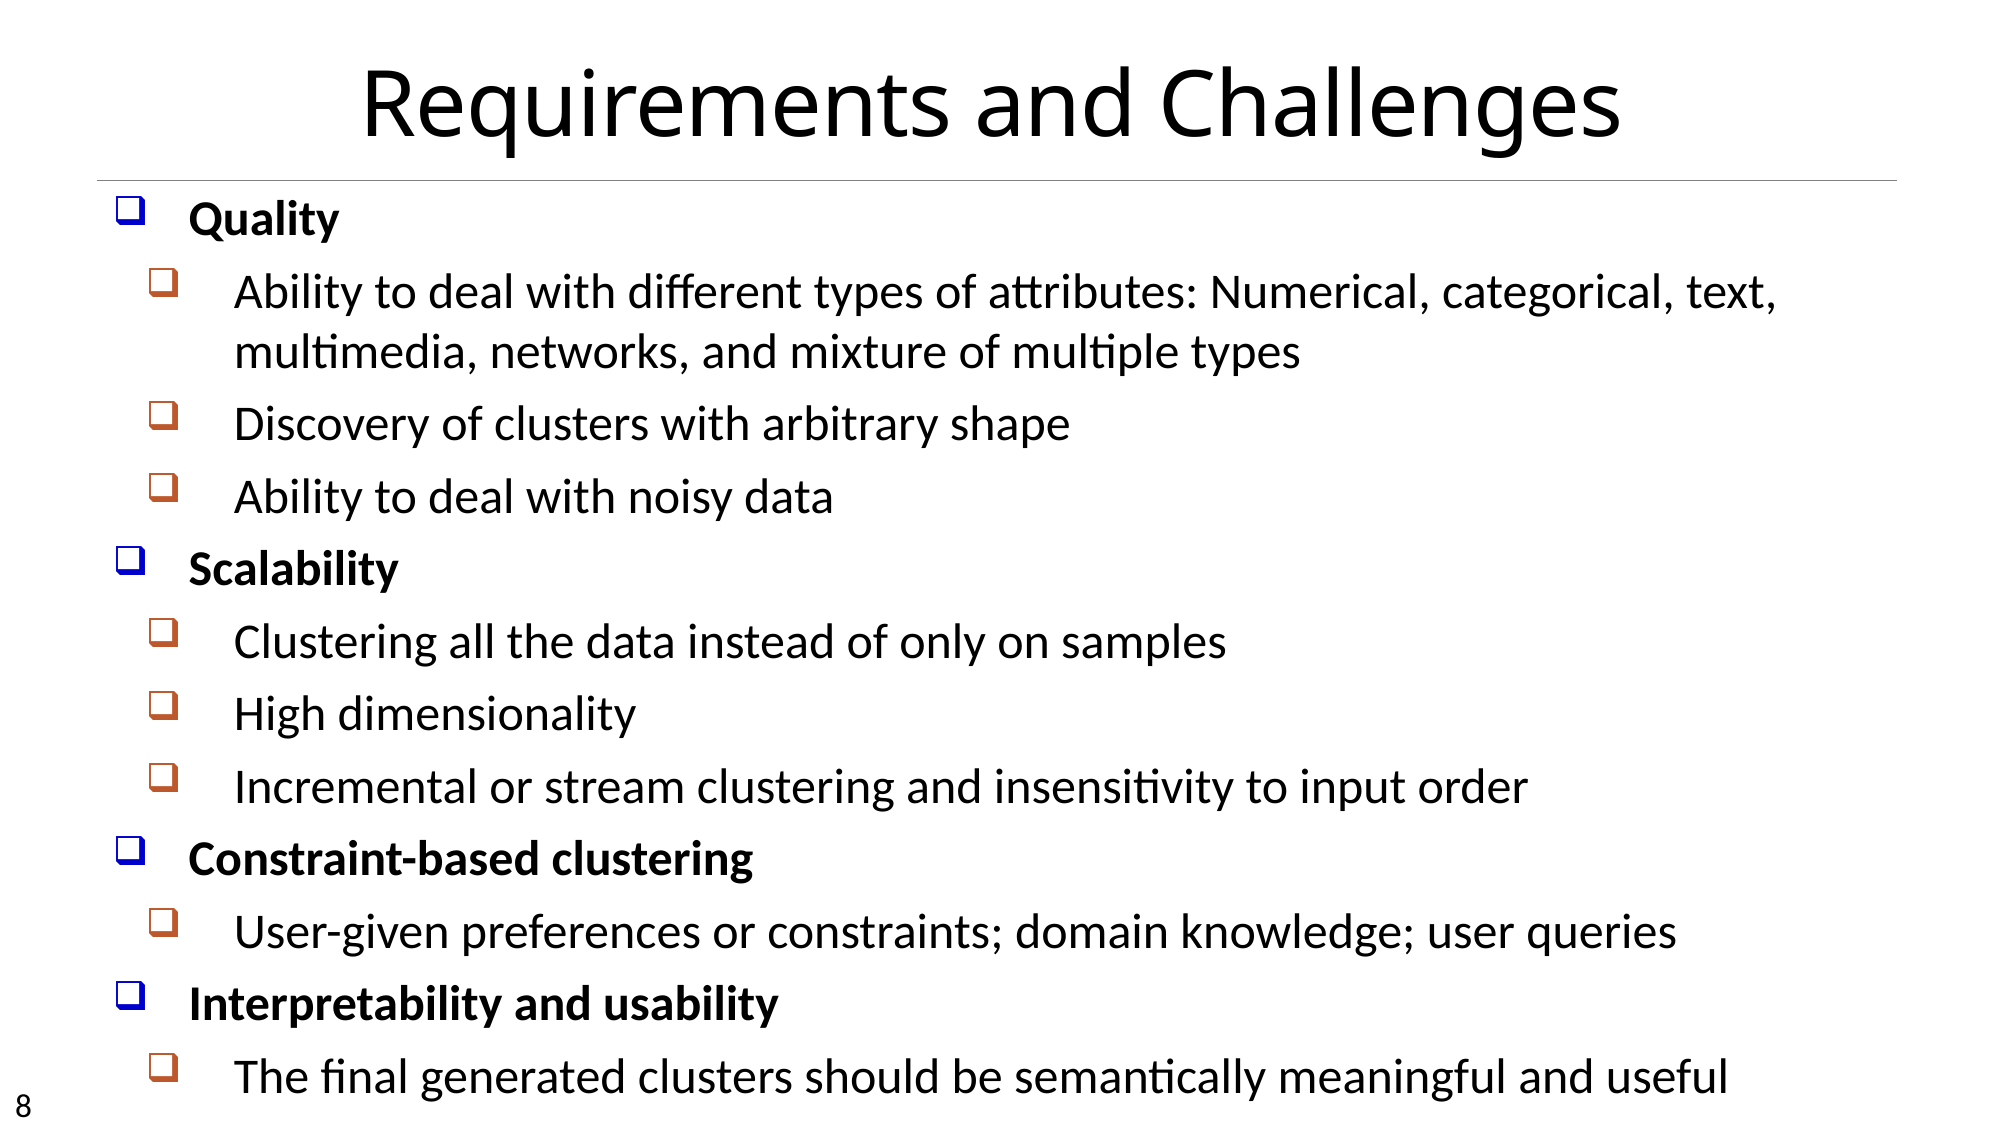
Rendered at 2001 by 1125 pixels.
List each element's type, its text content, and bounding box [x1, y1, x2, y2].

title Requirements and Challenges [116, 37, 1867, 163]
list Quality Ability to deal with different types of attributes: Numerical, categorical, text, multimedia, networks, and mixture of multiple types Discovery of clusters with arbitrary shape Ability to deal with noisy data Scalability Clustering all the data instead of only on samples High dimensionality Incremental or stream clustering and insensitivity to input order Constraint-based clustering User-given preferences or constraints; domain knowledge; user queries Interpretability and usability The final generated clusters should be semantically meaningful and useful [97, 178, 1811, 1111]
